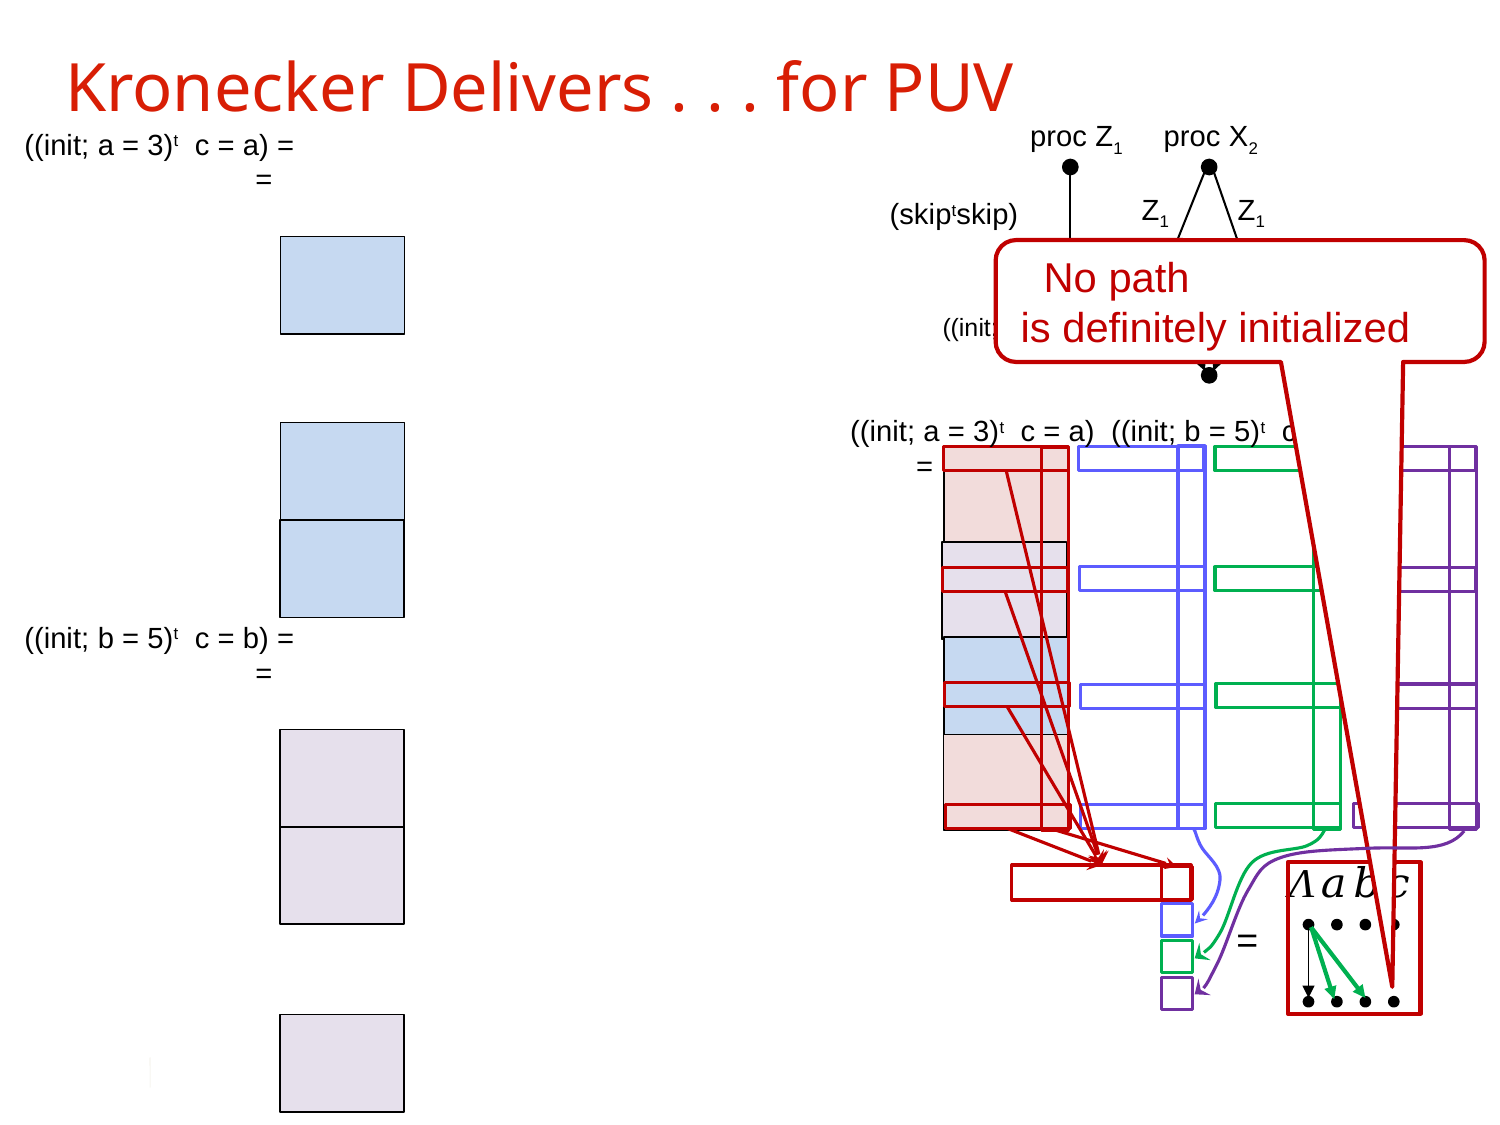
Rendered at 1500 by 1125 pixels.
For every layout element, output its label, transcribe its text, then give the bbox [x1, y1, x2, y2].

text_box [874, 110, 1490, 382]
text_box [1215, 803, 1313, 829]
text_box [1215, 683, 1313, 708]
text_box [279, 827, 405, 924]
text_box [1160, 940, 1194, 974]
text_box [1006, 706, 1102, 829]
text_box [942, 592, 999, 640]
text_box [1005, 470, 1102, 591]
text_box [1107, 803, 1177, 829]
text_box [1107, 829, 1178, 868]
text_box [942, 567, 1000, 592]
text_box [944, 471, 1003, 542]
text_box [1253, 829, 1326, 860]
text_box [1007, 828, 1102, 866]
text_box [1192, 827, 1217, 924]
text_box [1107, 684, 1177, 709]
text_box [1398, 803, 1449, 829]
text_box [1214, 566, 1313, 592]
text_box [1160, 903, 1194, 937]
text_box [944, 707, 998, 735]
text_box [1194, 966, 1215, 996]
title Kronecker Delivers . . . for PUV [50, 37, 1463, 175]
text_box [943, 446, 1069, 471]
text_box [1041, 447, 1069, 469]
text_box [1160, 977, 1194, 1010]
text_box [1272, 830, 1465, 860]
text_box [1004, 591, 1102, 706]
text_box [279, 729, 405, 827]
text_box [944, 682, 998, 707]
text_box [1221, 861, 1421, 1014]
text_box [1404, 446, 1449, 471]
text_box [942, 542, 1000, 567]
text_box [1214, 446, 1298, 471]
text_box [1078, 446, 1177, 471]
text_box [1402, 566, 1449, 592]
text_box [1177, 445, 1206, 829]
text_box [1313, 560, 1341, 830]
text_box [1449, 446, 1478, 830]
text_box [943, 732, 998, 830]
text_box [280, 422, 405, 520]
text_box [944, 637, 998, 682]
text_box [945, 804, 998, 829]
text_box [1400, 683, 1449, 709]
text_box [279, 1014, 405, 1112]
text_box [1353, 803, 1361, 829]
text_box [279, 520, 405, 618]
text_box [1105, 566, 1177, 592]
text_box [1011, 864, 1192, 901]
text_box [280, 236, 405, 334]
text_box [1194, 938, 1215, 961]
